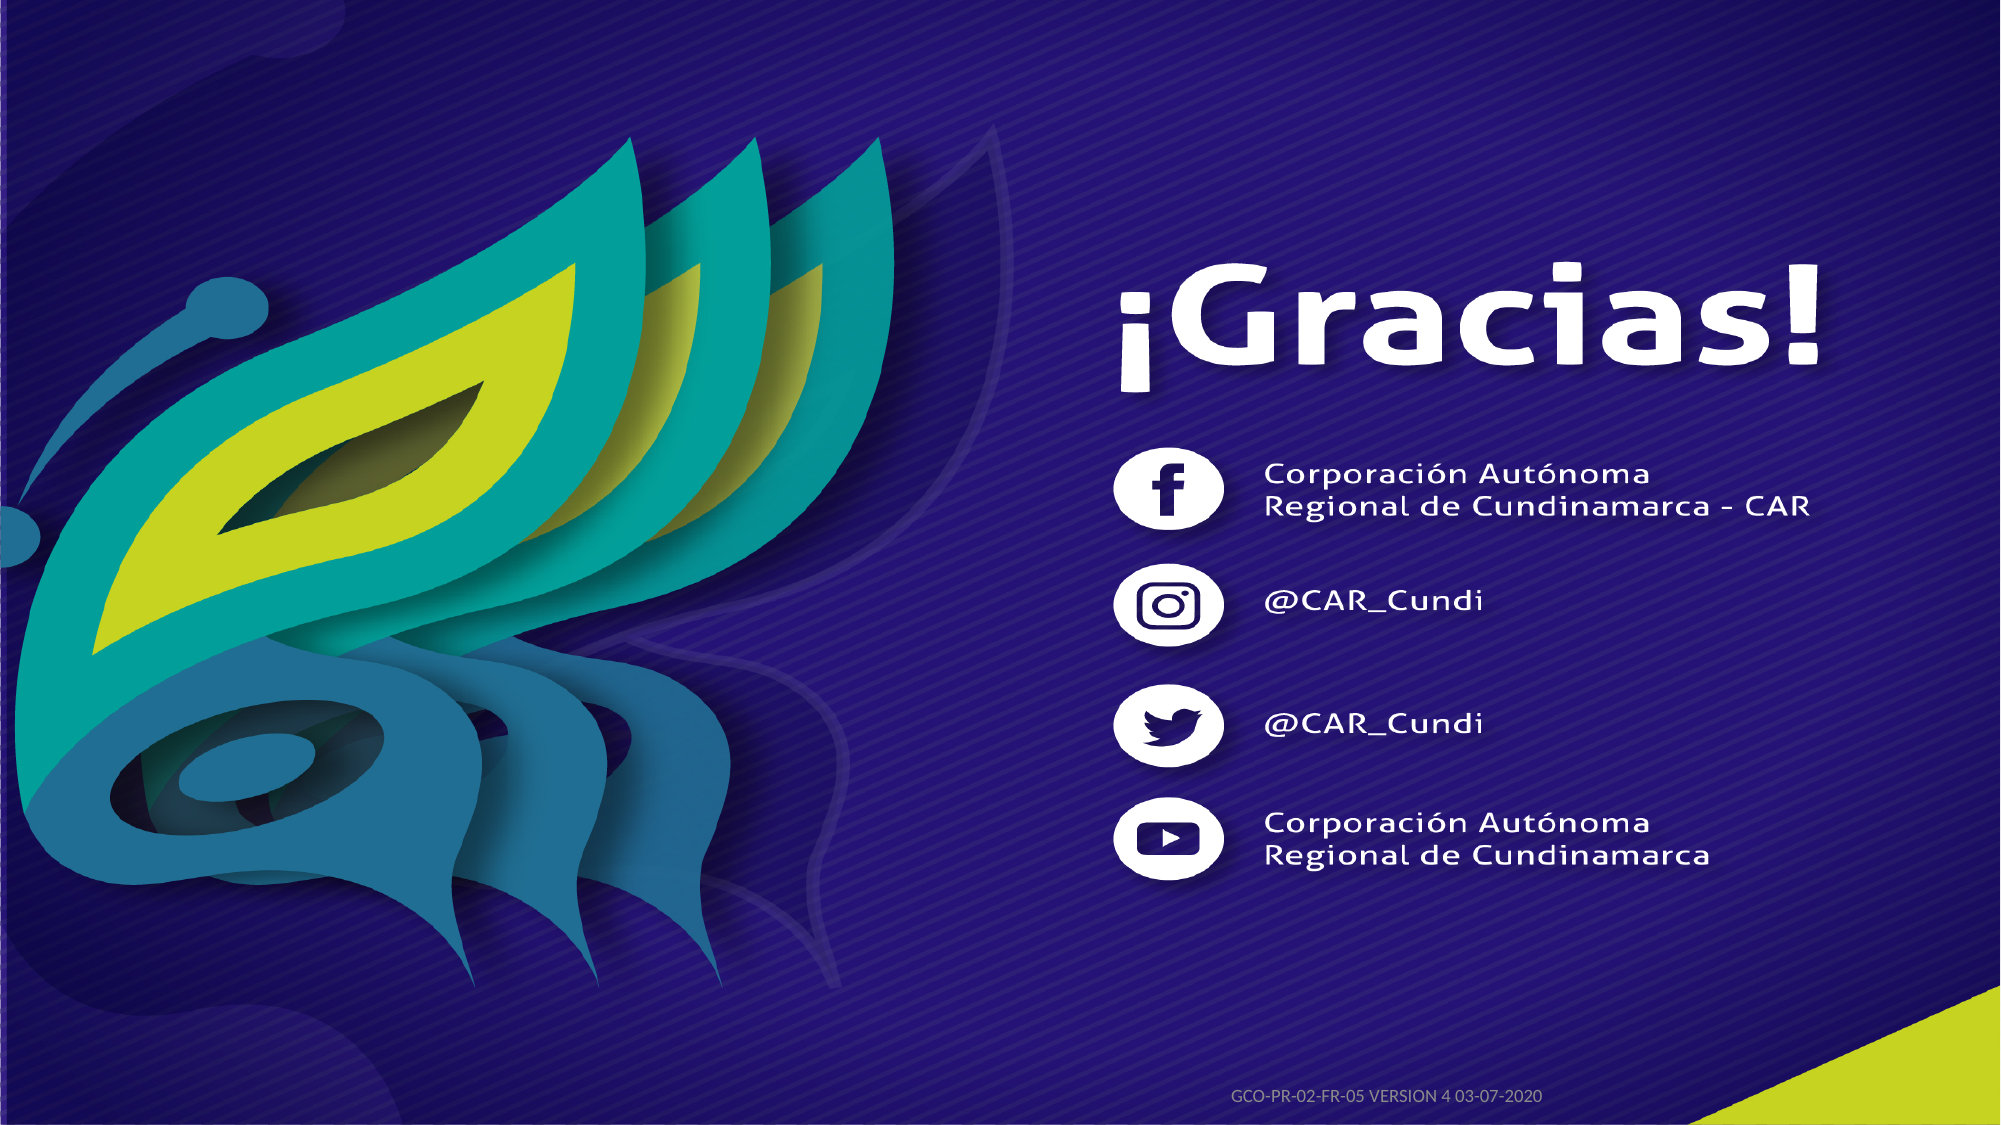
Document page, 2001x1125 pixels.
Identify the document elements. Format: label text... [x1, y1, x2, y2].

footer GCO-PR-02-FR-05 VERSION 4 03-07-2020 [1133, 1065, 1641, 1125]
picture [0, 0, 2001, 1125]
